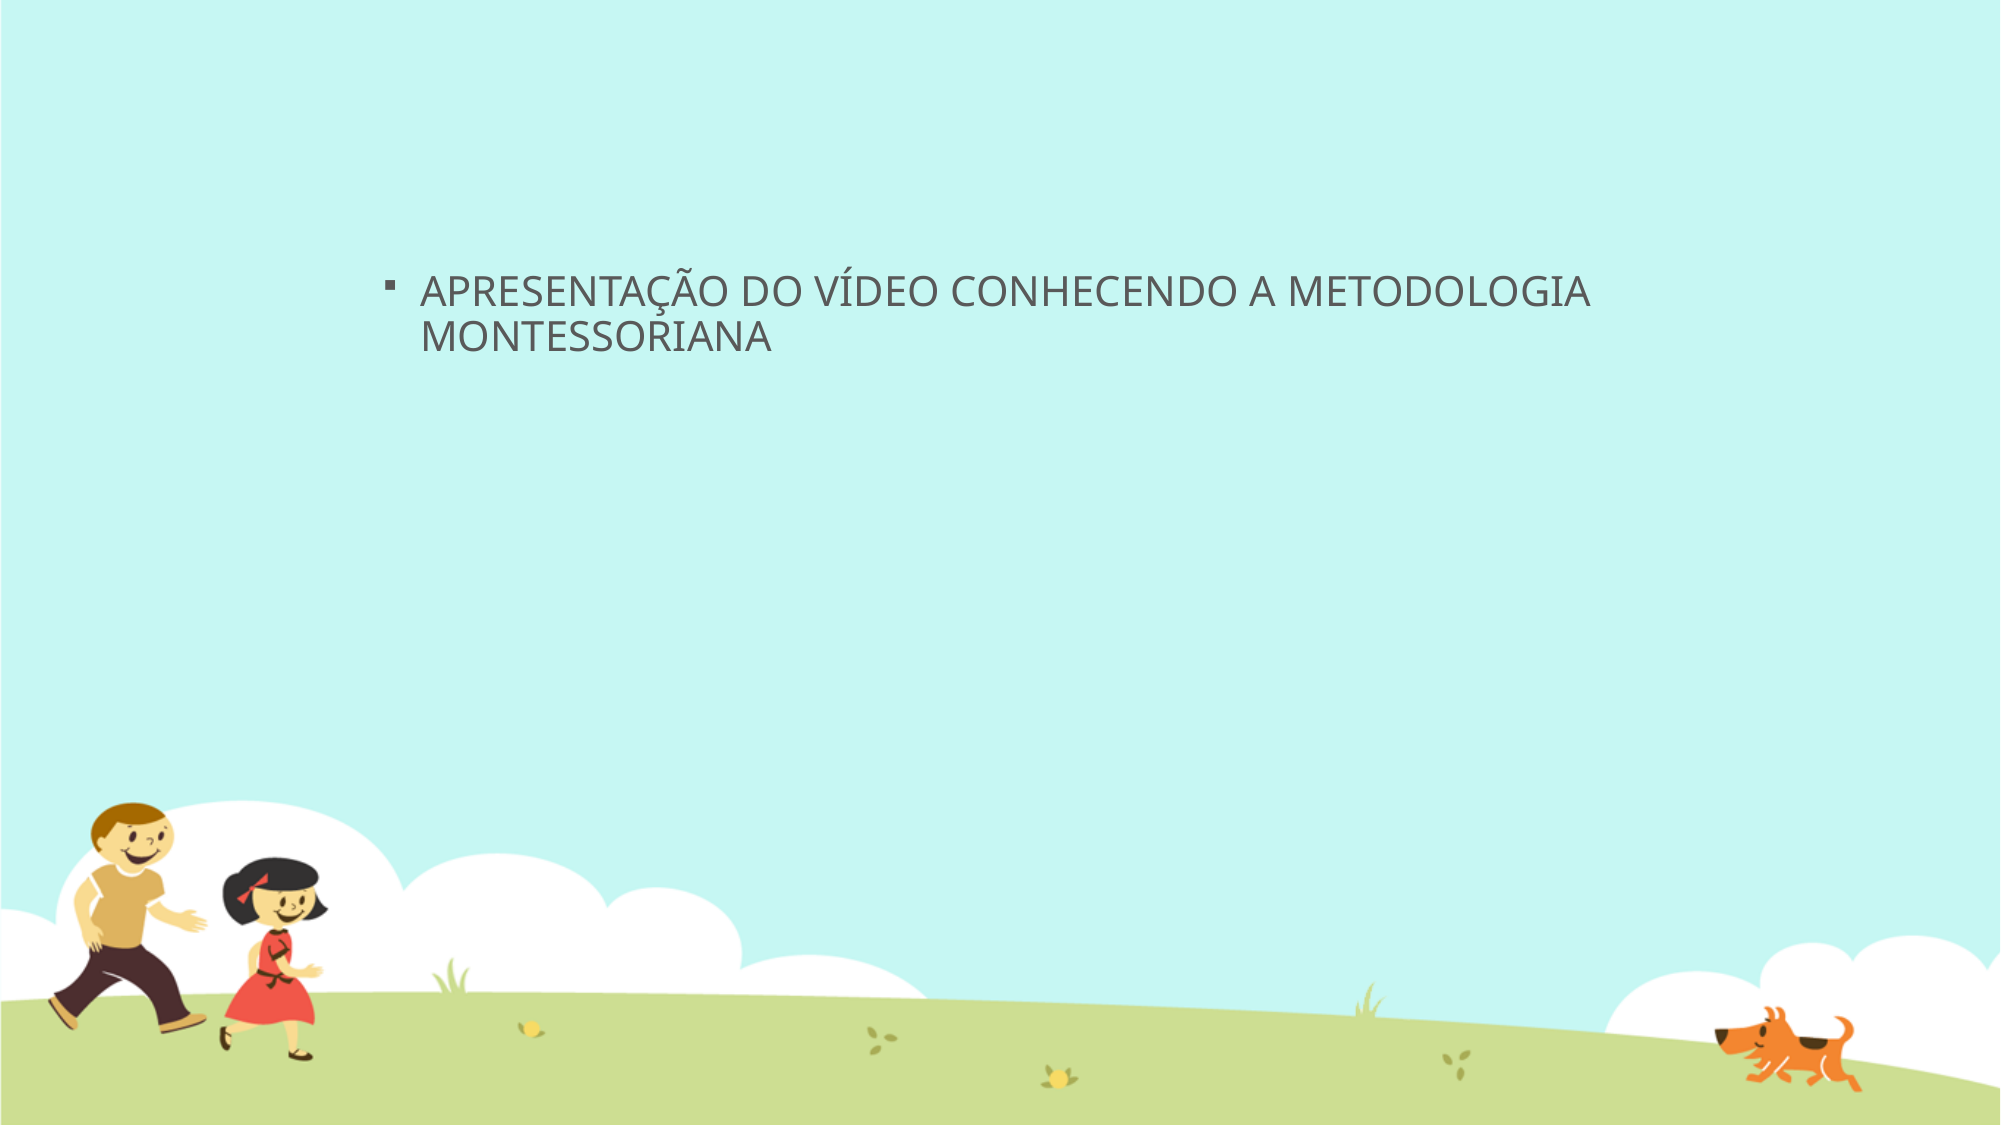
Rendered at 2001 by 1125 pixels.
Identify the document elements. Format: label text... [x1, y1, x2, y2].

list APRESENTAÇÃO DO VÍDEO CONHECENDO A METODOLOGIA MONTESSORIANA [360, 262, 1900, 938]
picture [0, 0, 2001, 1125]
